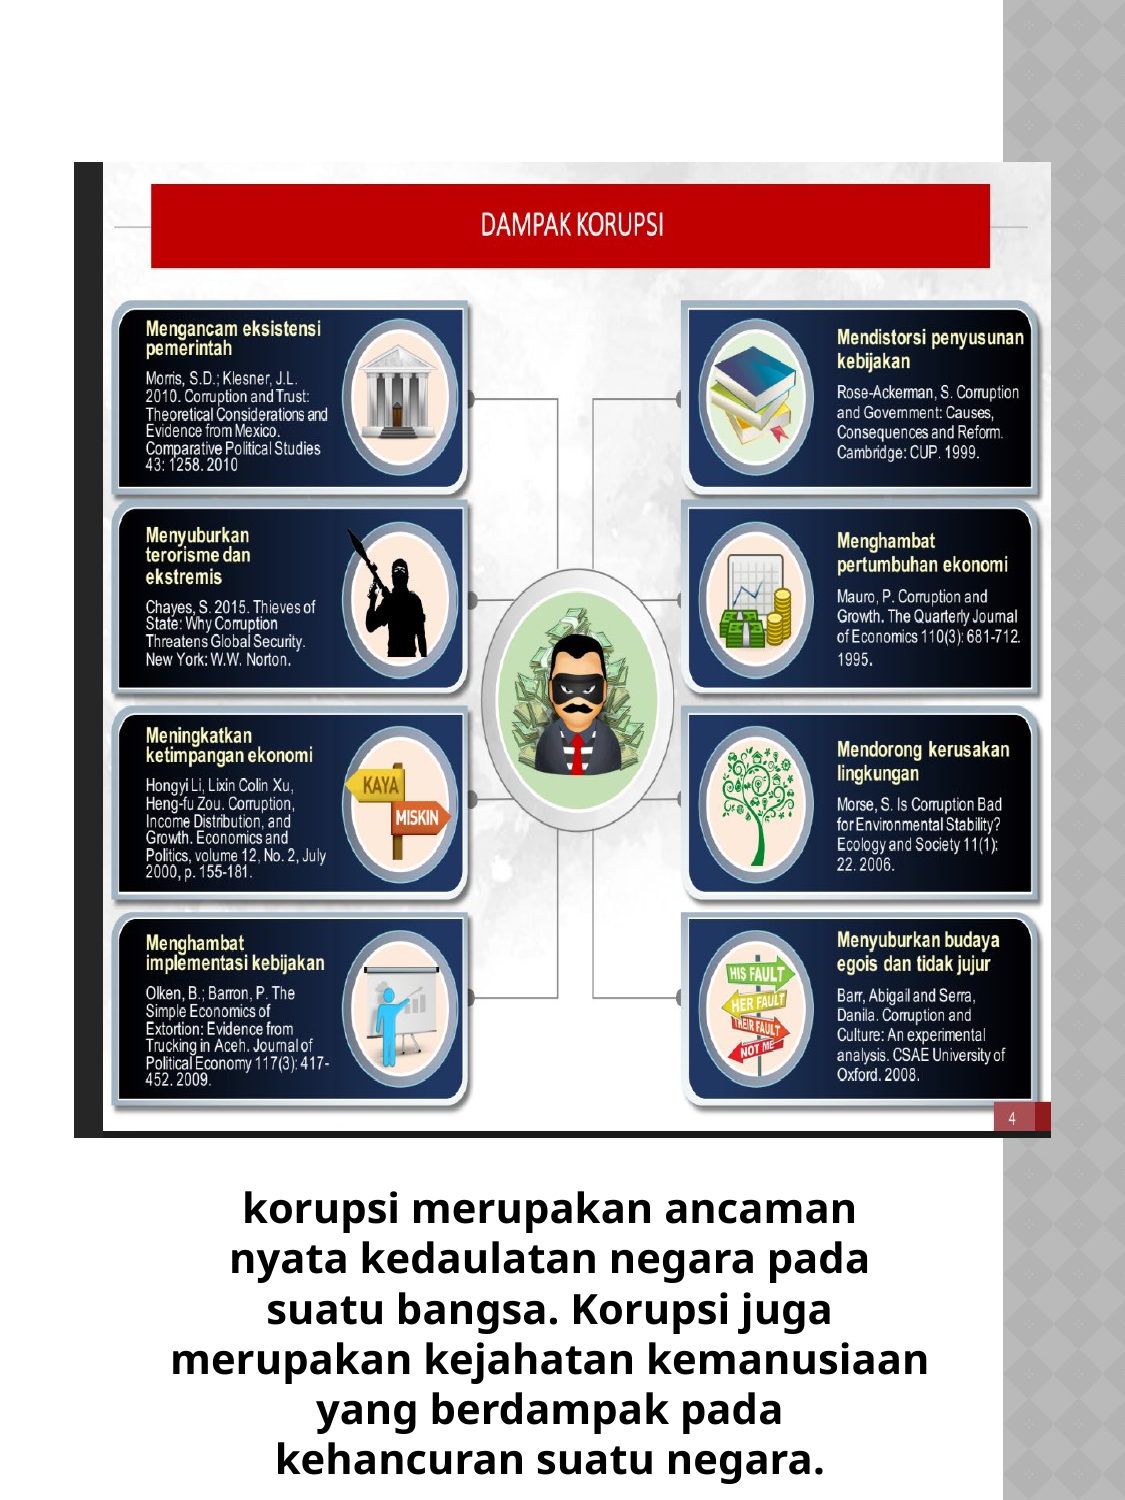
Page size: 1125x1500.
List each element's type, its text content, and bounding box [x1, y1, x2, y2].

text_box korupsi merupakan ancaman nyata kedaulatan negara pada suatu bangsa. Korupsi juga merupakan kejahatan kemanusiaan yang berdampak pada kehancuran suatu negara. [125, 1174, 975, 1490]
picture [74, 162, 1051, 1138]
